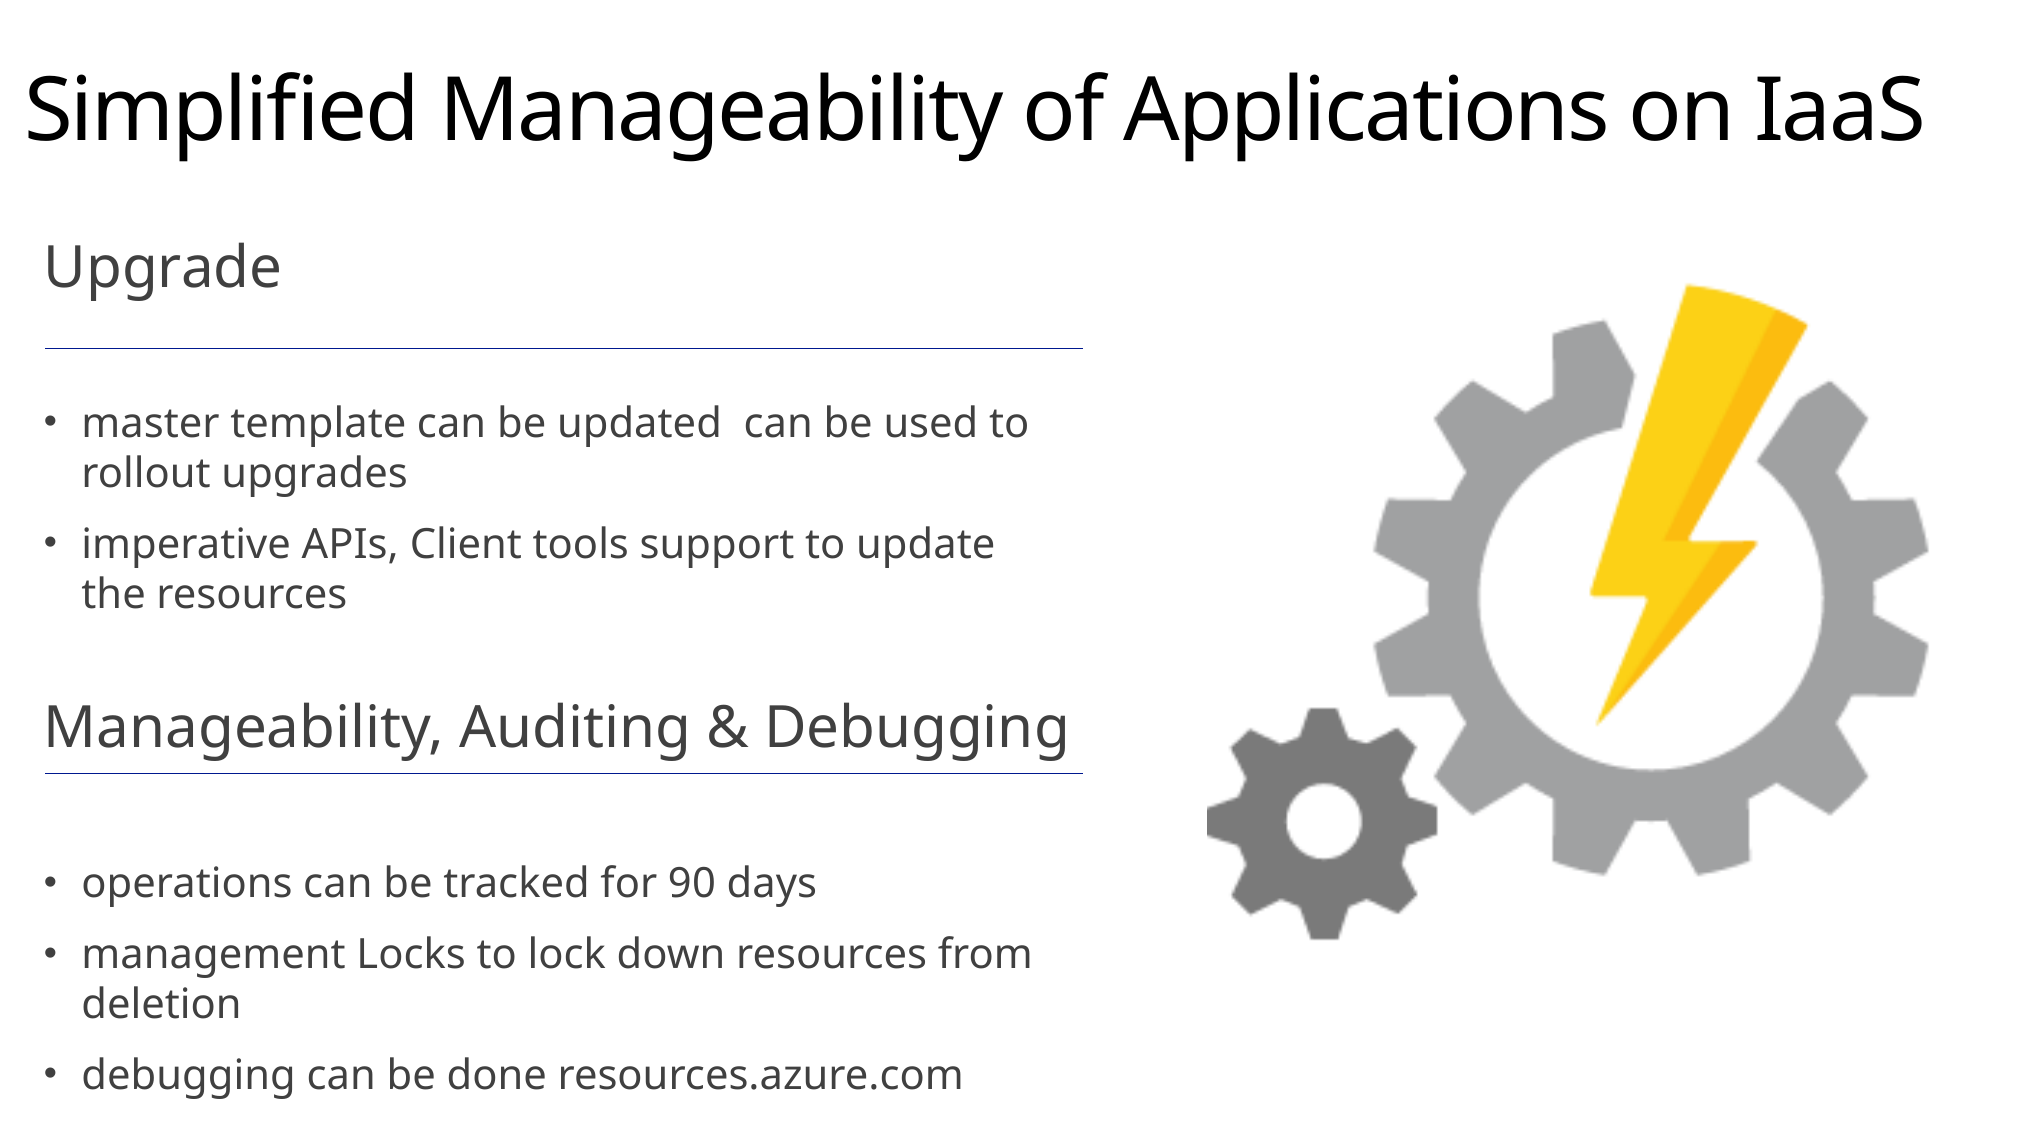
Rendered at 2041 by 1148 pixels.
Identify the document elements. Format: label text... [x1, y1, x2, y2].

text_box Upgrade master template can be updated can be used to rollout upgrades imperative APIs, Client tools support to update the resources [20, 222, 1083, 682]
text_box Manageability, Auditing & Debugging operations can be tracked for 90 days management Locks to lock down resources from deletion debugging can be done resources.azure.com [20, 682, 1145, 1113]
picture [1207, 276, 1932, 949]
title Simplified Manageability of Applications on IaaS [0, 48, 1950, 199]
